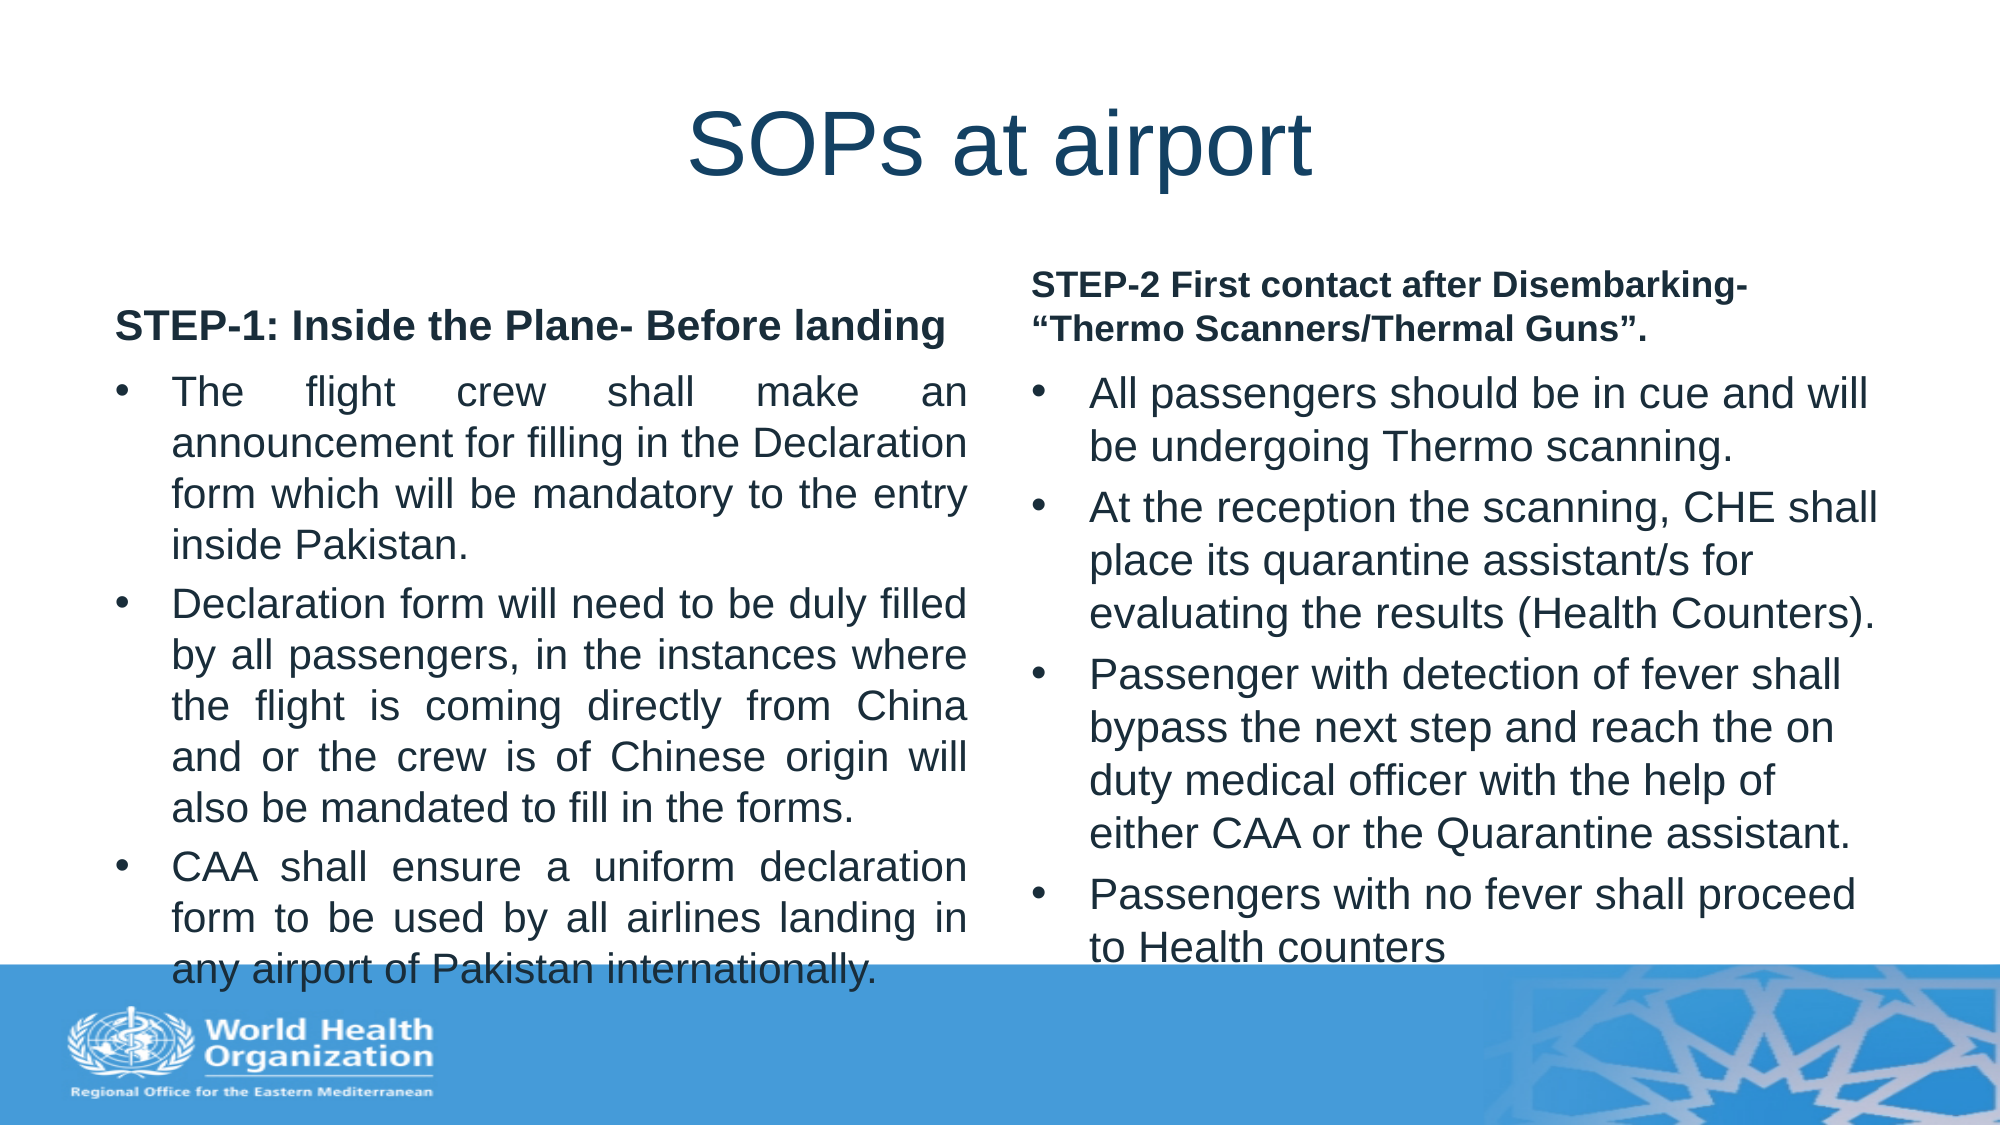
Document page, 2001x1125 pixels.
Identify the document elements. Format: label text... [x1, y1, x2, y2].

list STEP-2 First contact after Disembarking- “Thermo Scanners/Thermal Guns”. [1015, 251, 1900, 356]
list All passengers should be in cue and will be undergoing Thermo scanning. At the reception the scanning, CHE shall place its quarantine assistant/s for evaluating the results (Health Counters). Passenger with detection of fever shall bypass the next step and reach the on duty medical officer with the help of either CAA or the Quarantine assistant. Passengers with no fever shall proceed to Health counters [1015, 356, 1900, 1005]
list The flight crew shall make an announcement for filling in the Declaration form which will be mandatory to the entry inside Pakistan. Declaration form will need to be duly filled by all passengers, in the instances where the flight is coming directly from China and or the crew is of Chinese origin will also be mandated to fill in the forms. CAA shall ensure a uniform declaration form to be used by all airlines landing in any airport of Pakistan internationally. [99, 356, 984, 1005]
list STEP-1: Inside the Plane- Before landing [99, 251, 984, 356]
picture [0, 964, 2000, 1125]
title SOPs at airport [99, 45, 1900, 233]
